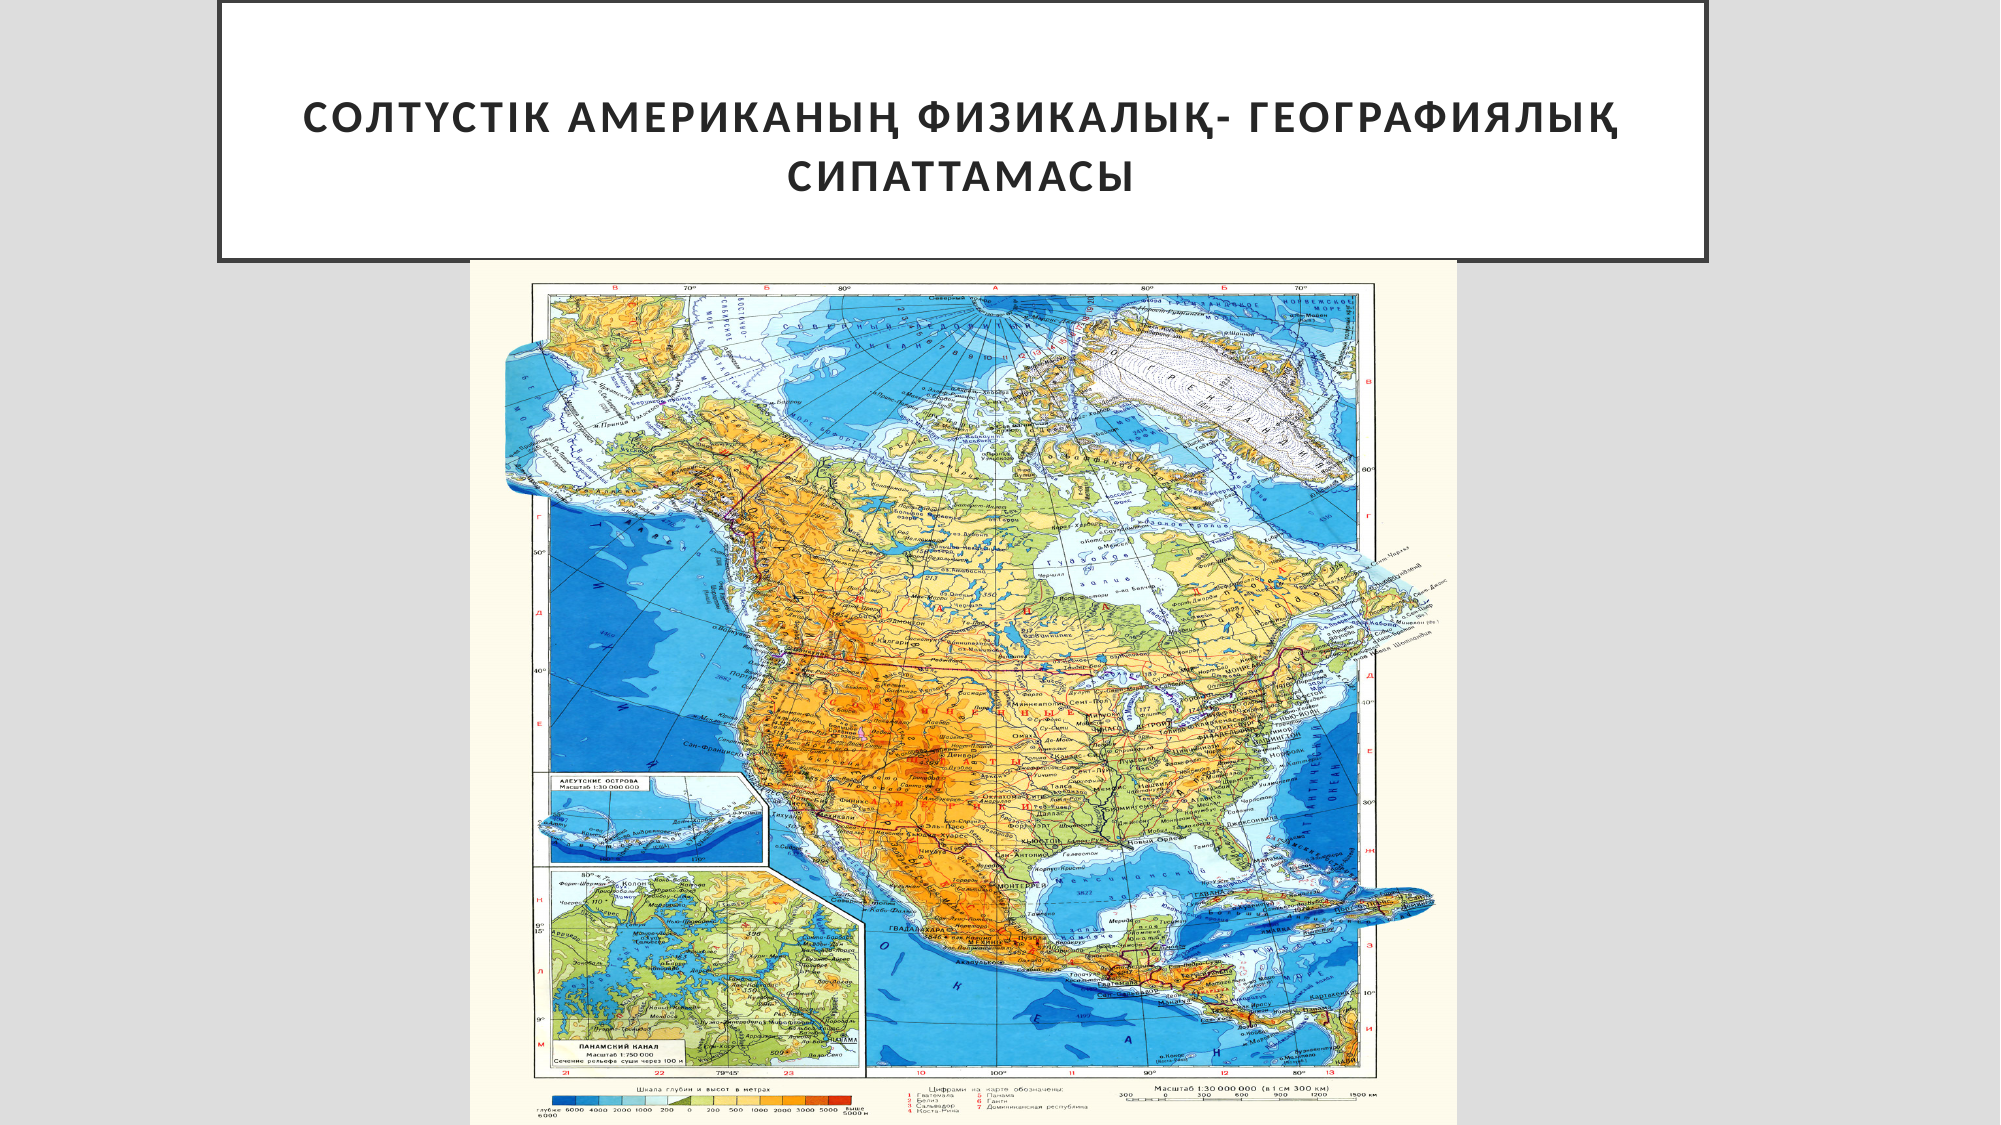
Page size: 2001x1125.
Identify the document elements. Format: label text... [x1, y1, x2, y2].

title Солтүстік Американың физикалық- географиялық сипаттамасы [217, 0, 1709, 263]
picture [470, 260, 1457, 1125]
